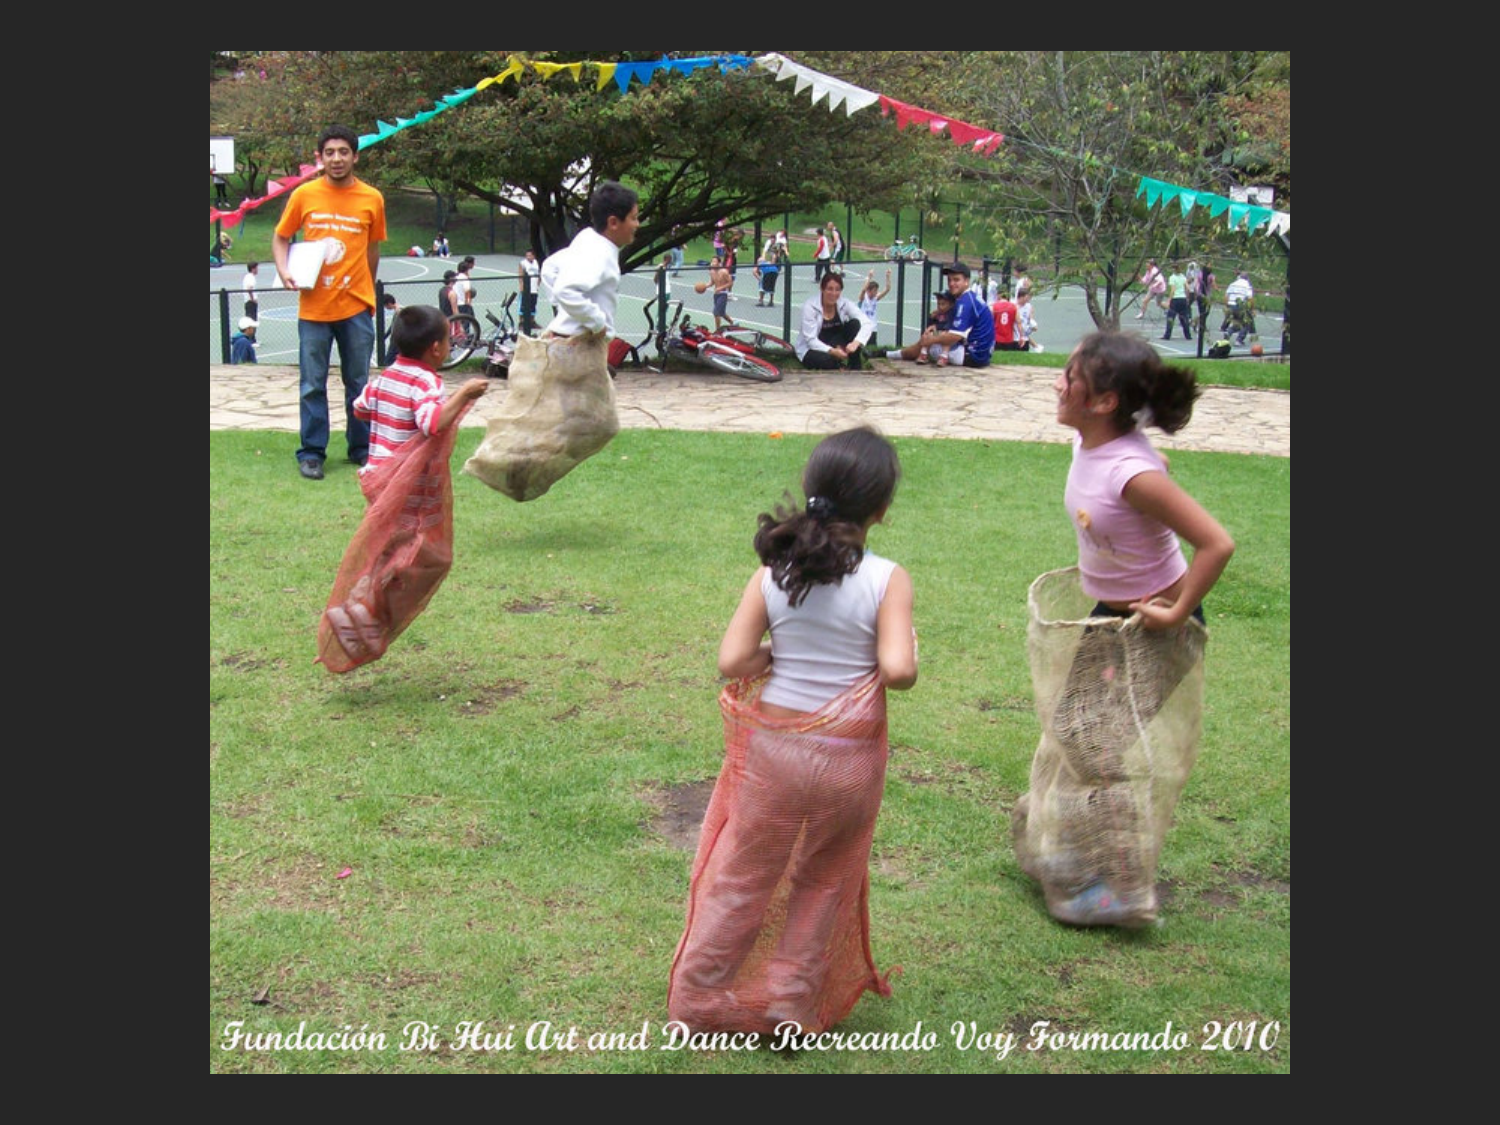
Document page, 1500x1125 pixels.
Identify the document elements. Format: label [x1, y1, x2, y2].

picture [209, 51, 1291, 1074]
